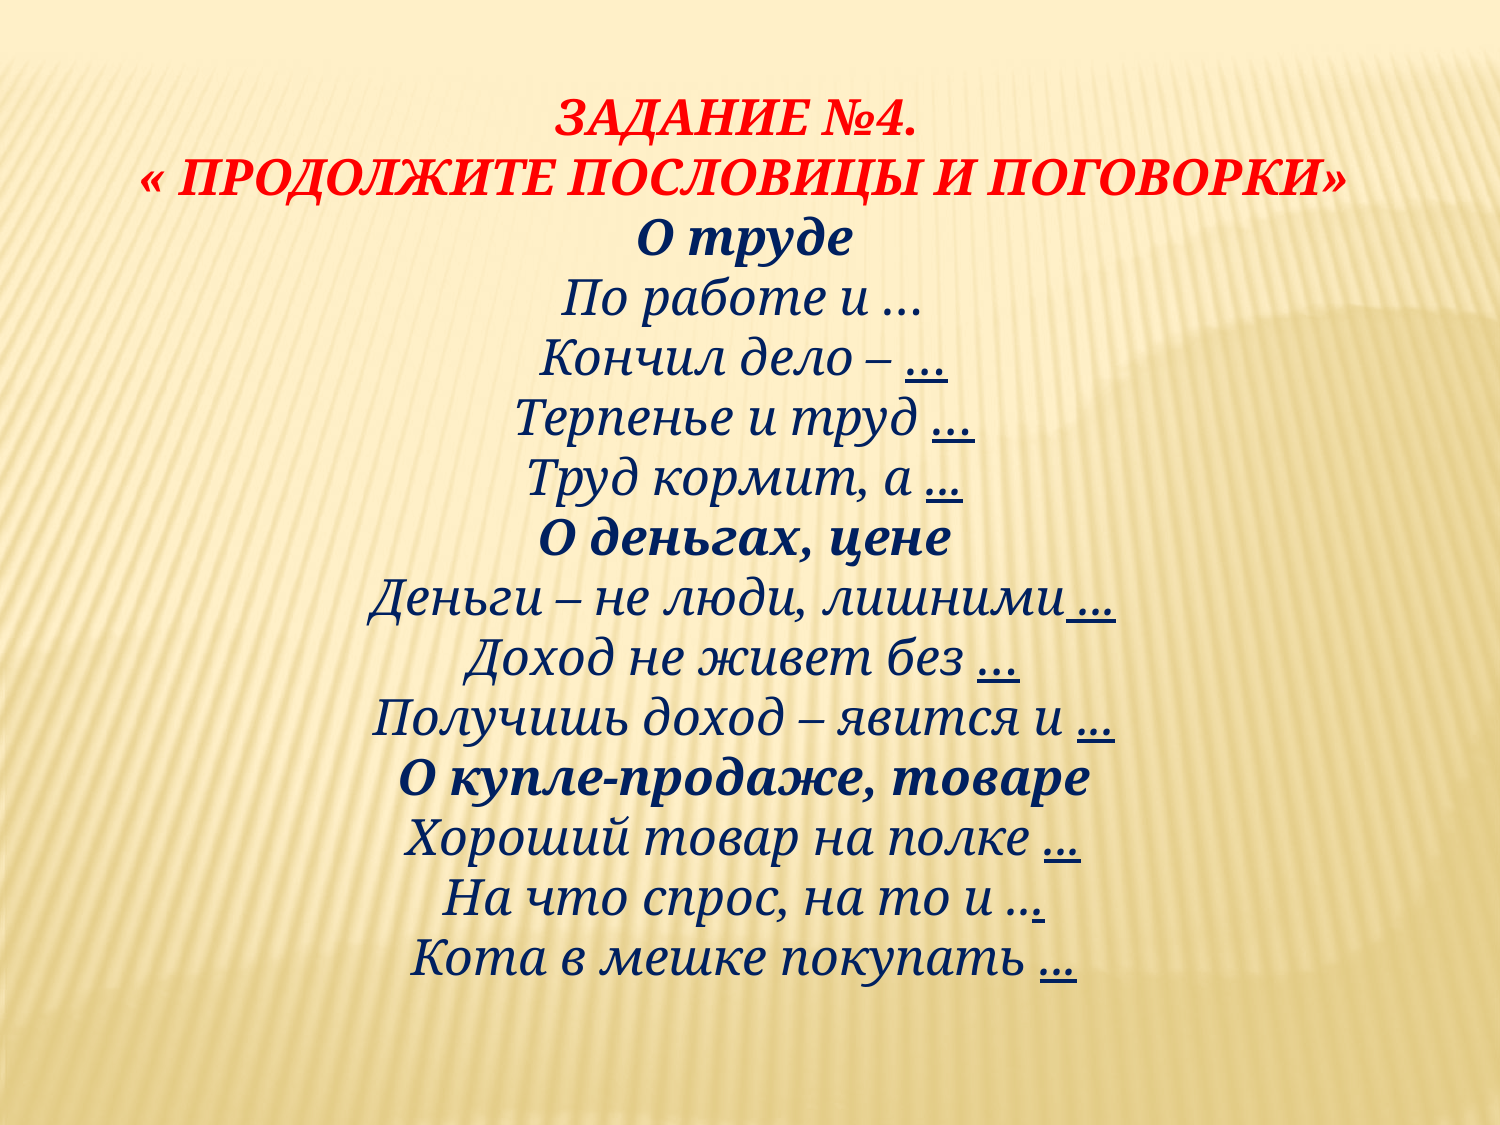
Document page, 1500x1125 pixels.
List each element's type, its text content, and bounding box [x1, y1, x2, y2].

text_box ЗАДАНИЕ №4. « ПРОДОЛЖИТЕ ПОСЛОВИЦЫ И ПОГОВОРКИ» О труде По работе и … Кончил дело – … Терпенье и труд … Труд кормит, а ... О деньгах, цене Деньги – не люди, лишними ... Доход не живет без … Получишь доход – явится и ... О купле-продаже, товаре Хороший товар на полке ... На что спрос, на то и ... Кота в мешке покупать ... [58, 78, 1430, 993]
